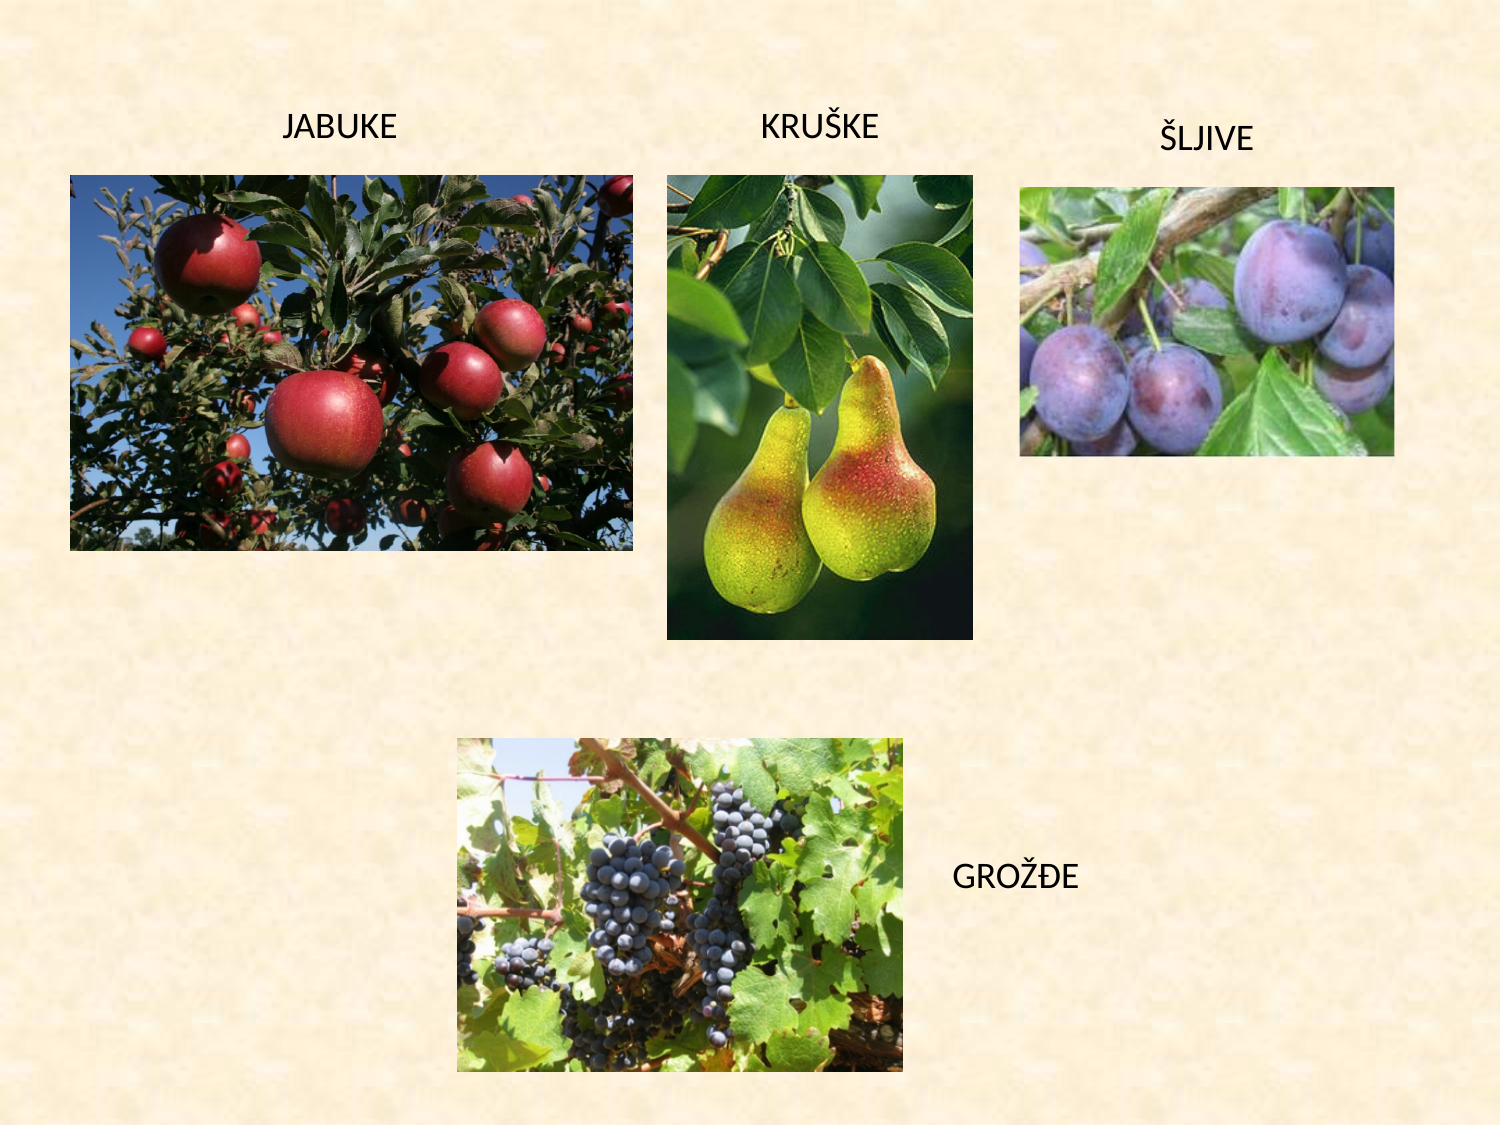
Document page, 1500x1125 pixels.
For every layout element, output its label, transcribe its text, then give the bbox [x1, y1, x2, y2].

text_box JABUKE [199, 93, 481, 154]
picture [0, 0, 1500, 1125]
text_box ŠLJIVE [1066, 105, 1348, 166]
text_box GROŽĐE [937, 843, 1137, 904]
text_box KRUŠKE [679, 93, 961, 154]
